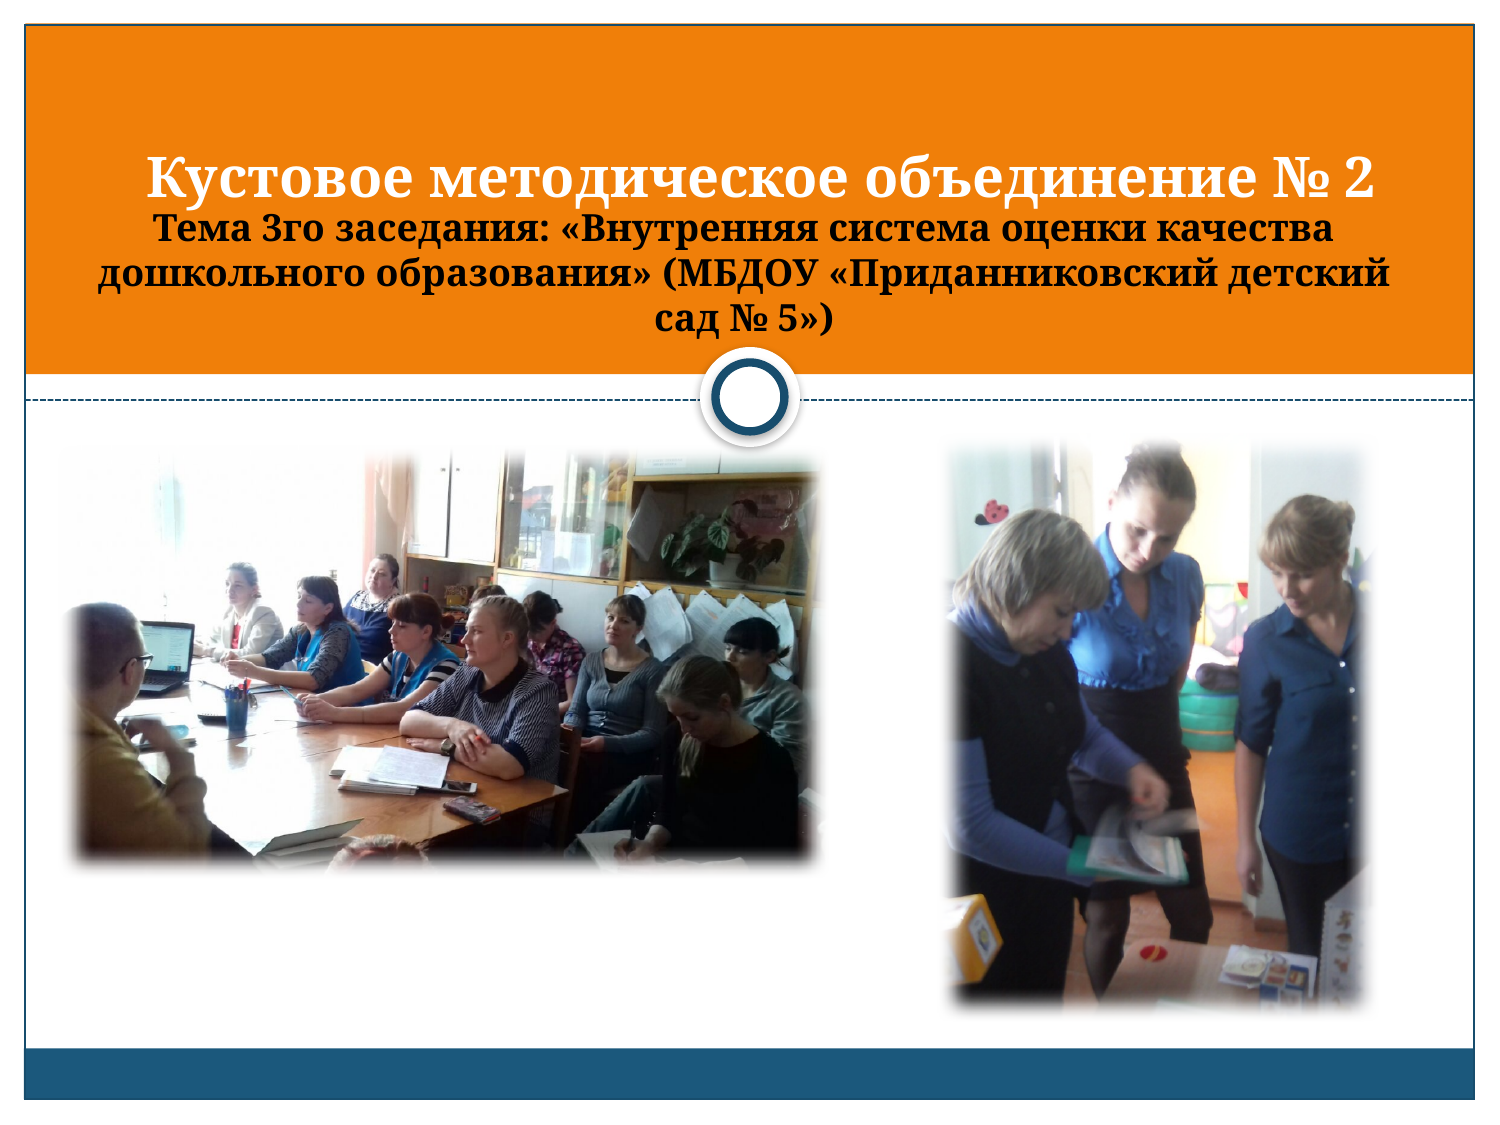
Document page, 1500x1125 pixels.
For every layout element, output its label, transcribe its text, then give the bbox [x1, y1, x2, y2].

picture [937, 433, 1379, 1022]
title Кустовое методическое объединение № 2 [123, 69, 1399, 196]
text_box Тема 3го заседания: «Внутренняя система оценки качества дошкольного образования» (МБДОУ «Приданниковский детский сад № 5») [53, 196, 1436, 346]
picture [58, 445, 830, 880]
